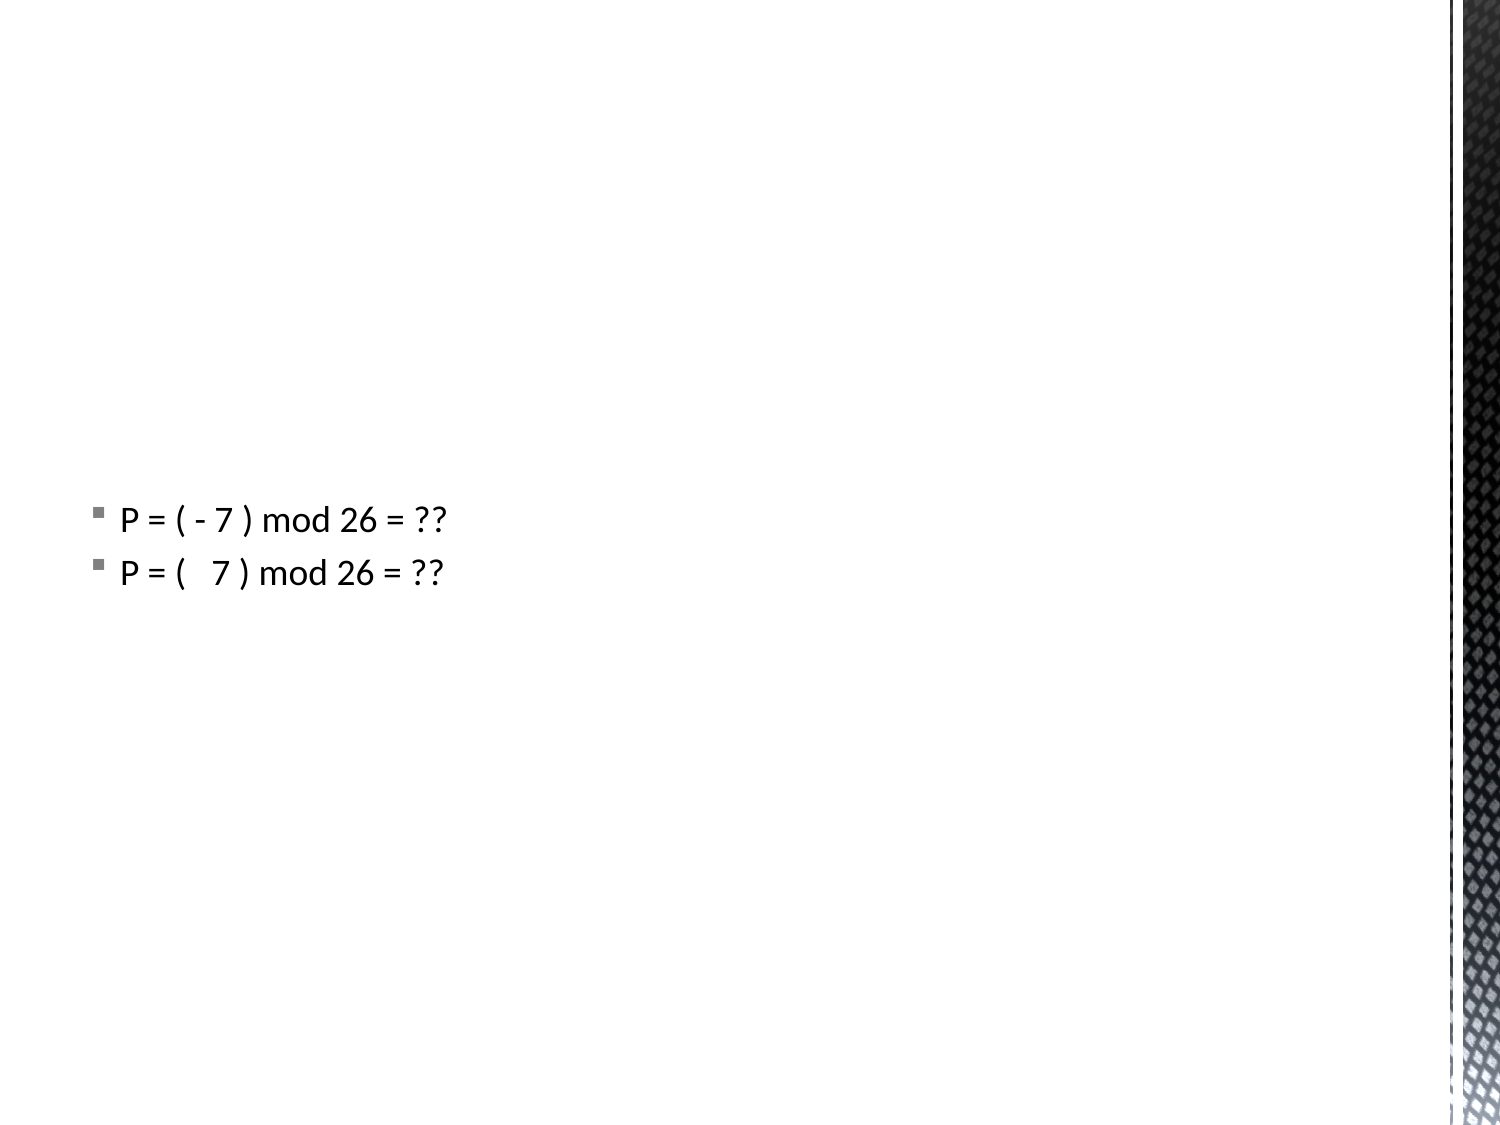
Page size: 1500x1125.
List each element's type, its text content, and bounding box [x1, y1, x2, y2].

picture [1447, 0, 1500, 1125]
list P = ( - 7 ) mod 26 = ?? P = ( 7 ) mod 26 = ?? [75, 75, 675, 1013]
